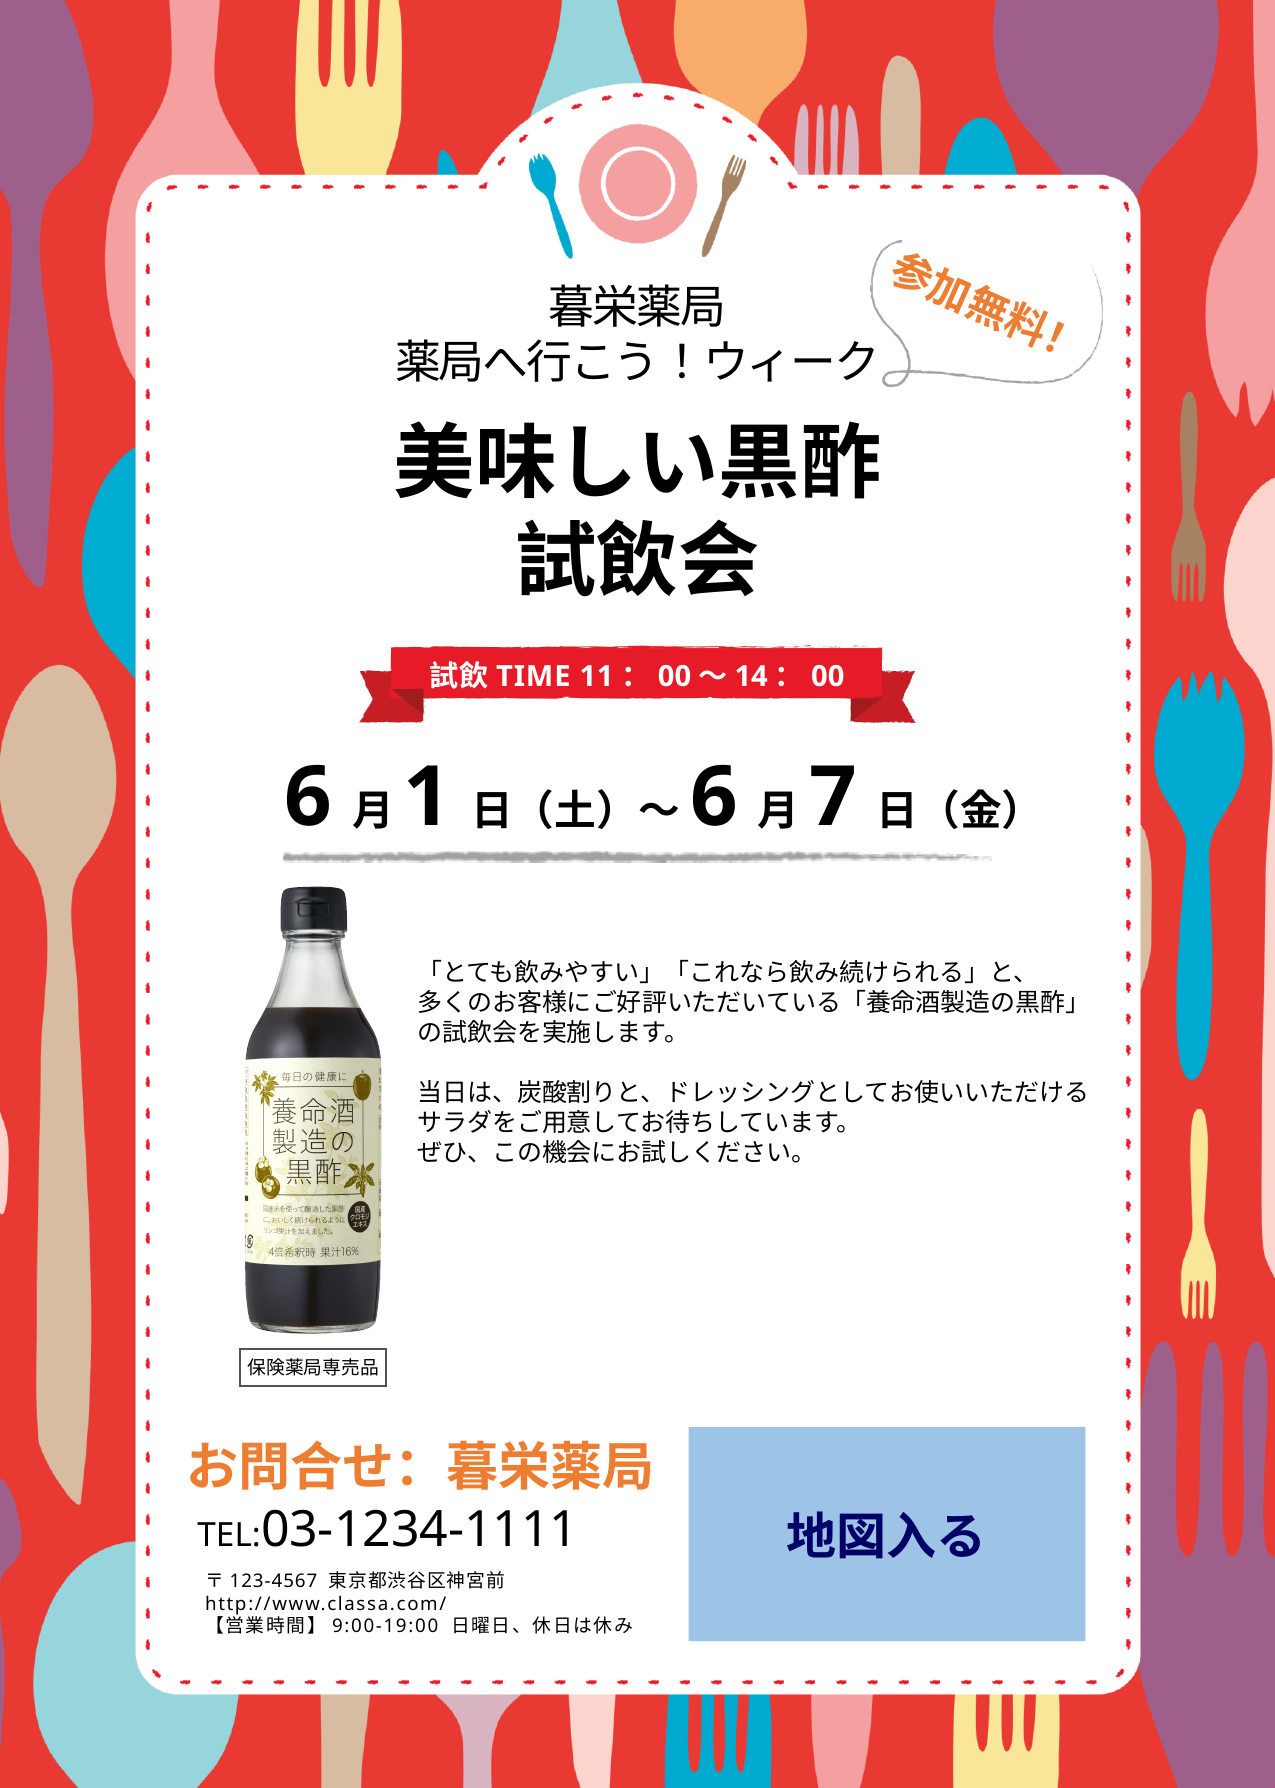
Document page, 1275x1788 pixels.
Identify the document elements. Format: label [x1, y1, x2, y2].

text_box [688, 1426, 1086, 1642]
picture [0, 0, 1275, 1788]
